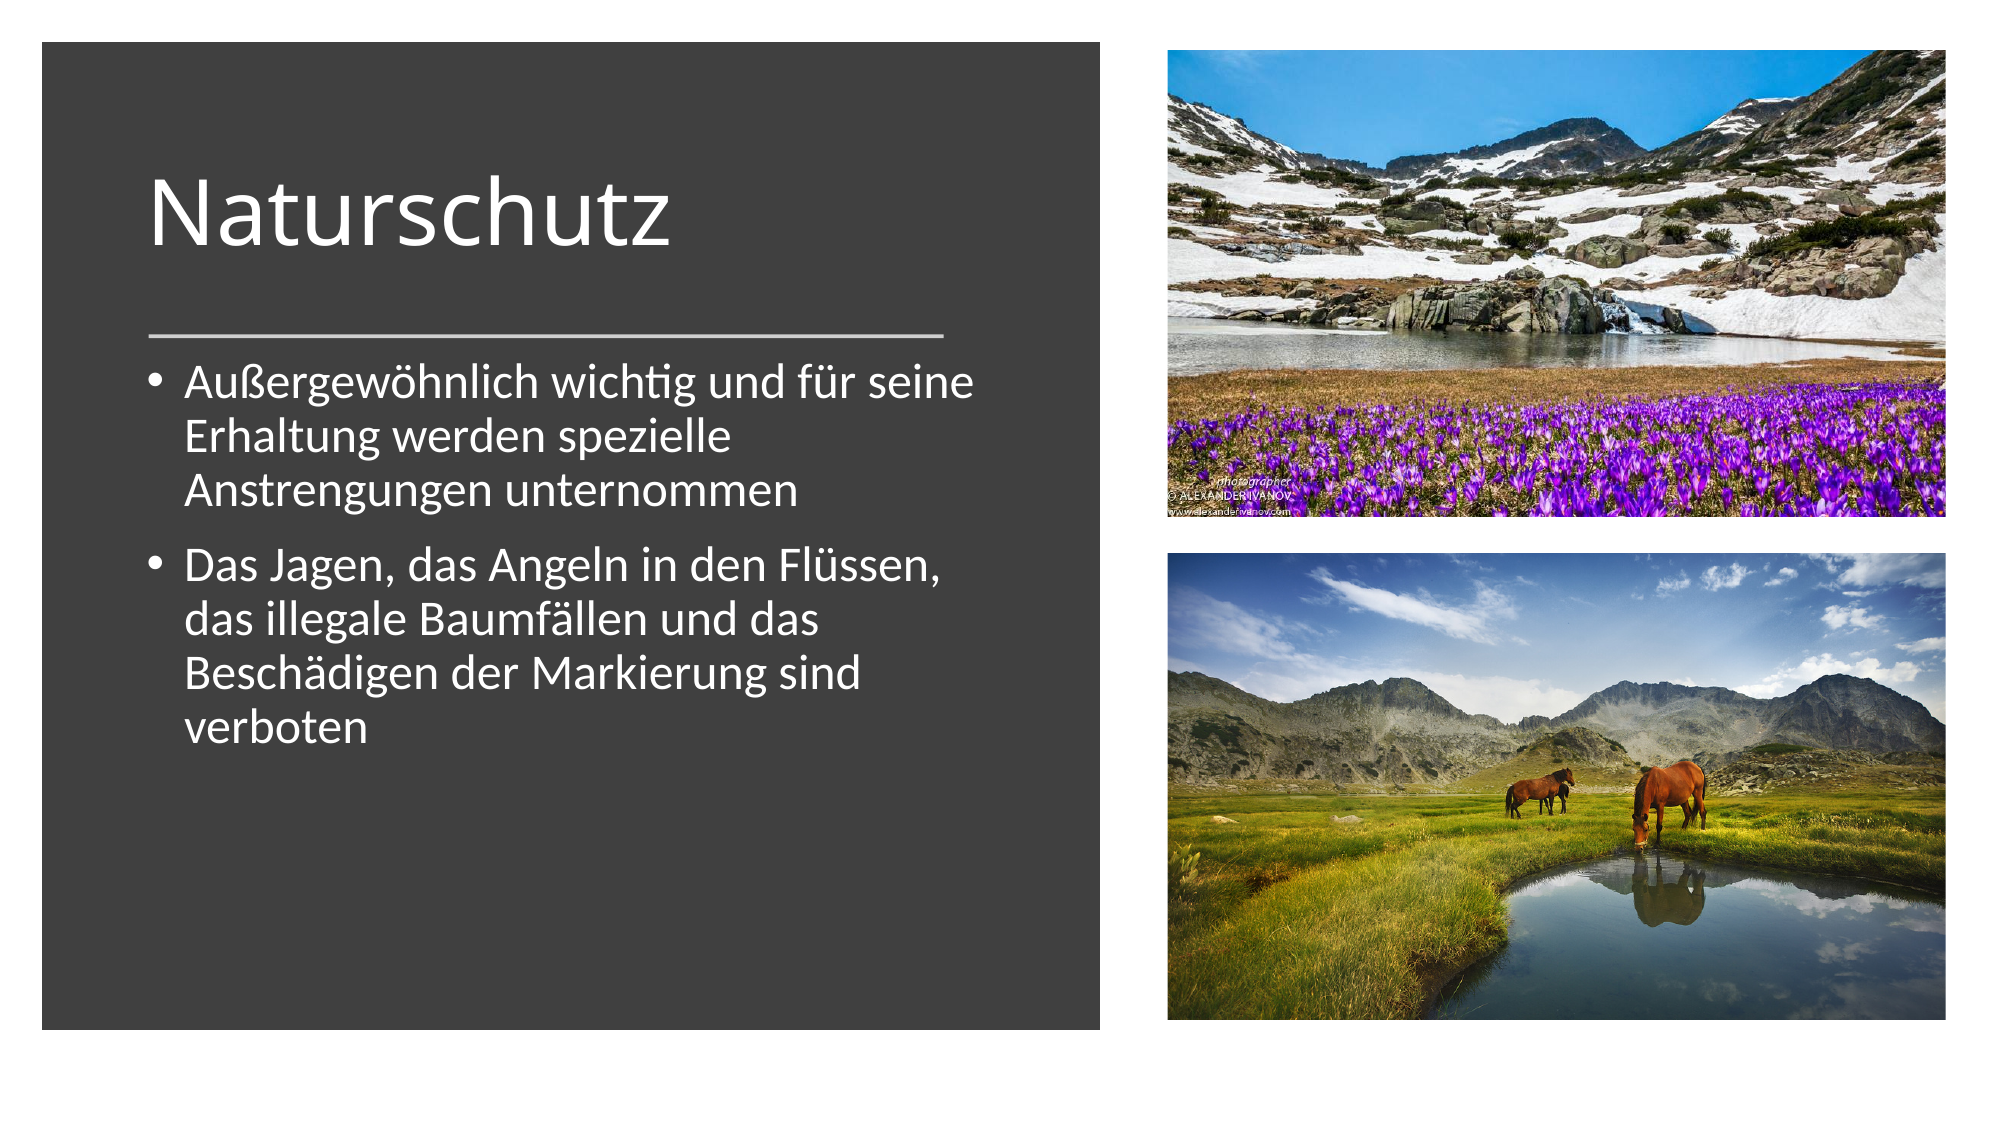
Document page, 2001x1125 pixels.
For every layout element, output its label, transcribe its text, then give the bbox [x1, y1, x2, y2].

picture [1167, 553, 1946, 1020]
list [1167, 50, 1946, 517]
title Naturschutz [131, 105, 1030, 326]
list Außergewöhnlich wichtig und für seine Erhaltung werden spezielle Anstrengungen unternommen Das Jagen, das Angeln in den Flüssen, das illegale Baumfällen und das Beschädigen der Markierung sind verboten [131, 348, 1030, 943]
text_box [51, 52, 1091, 1021]
